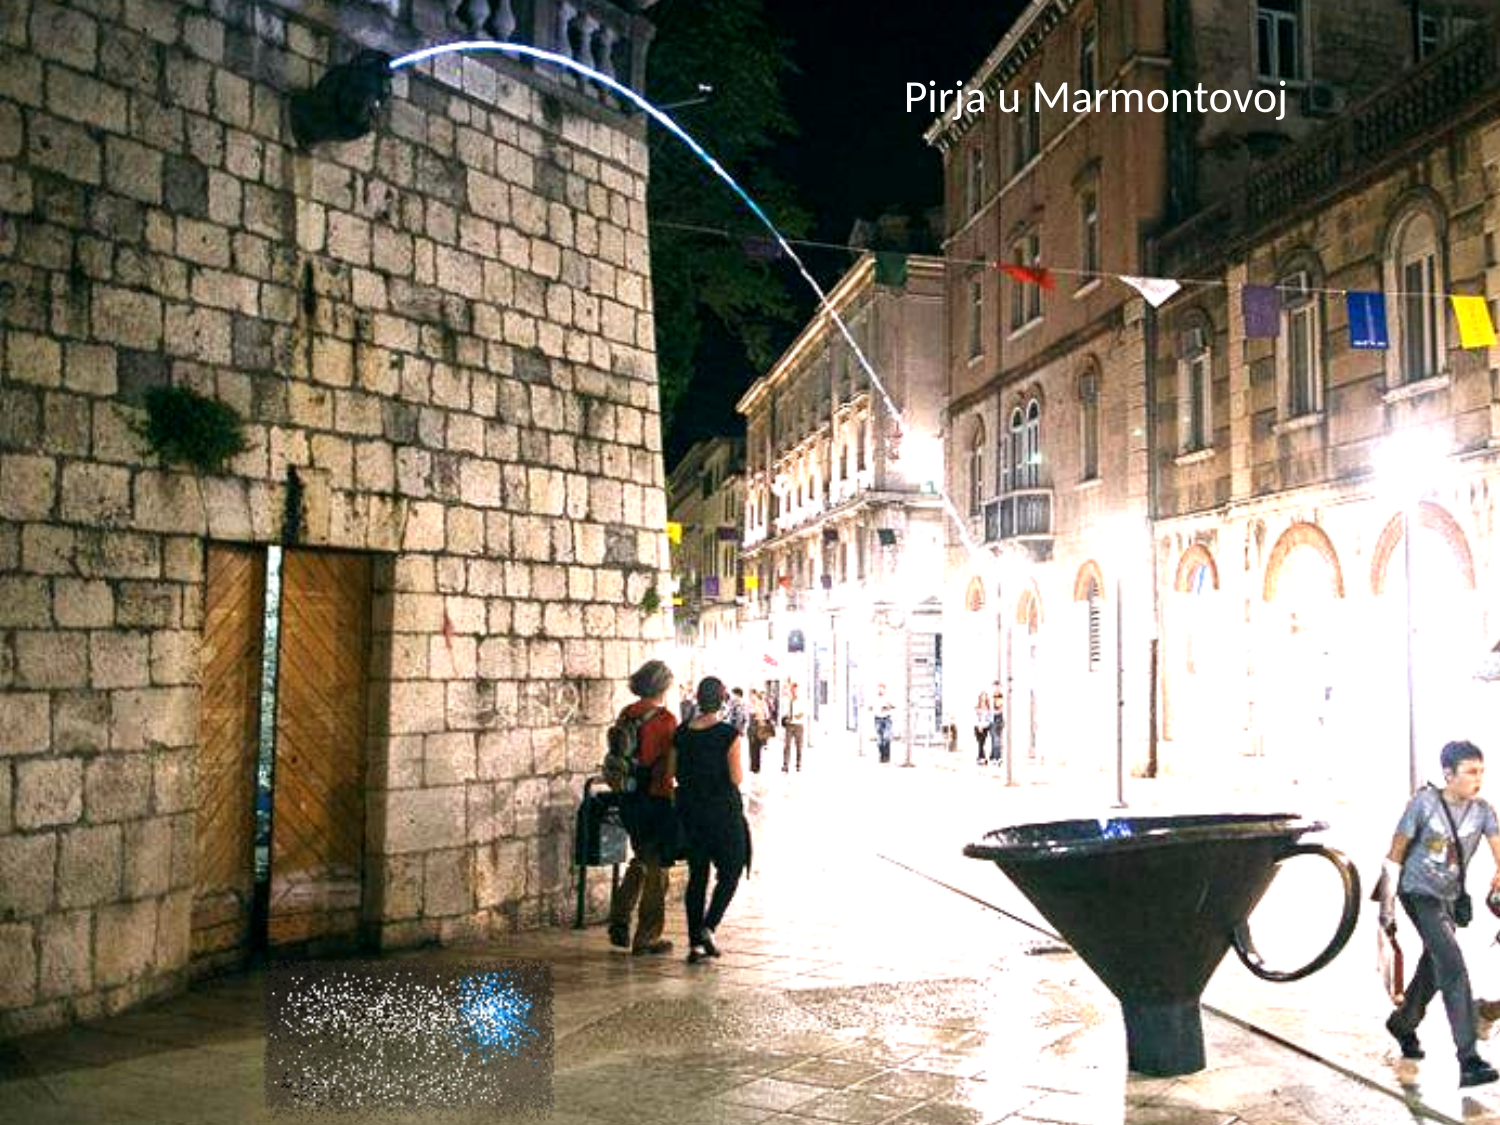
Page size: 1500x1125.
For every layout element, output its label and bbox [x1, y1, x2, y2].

list [0, 0, 1500, 1125]
